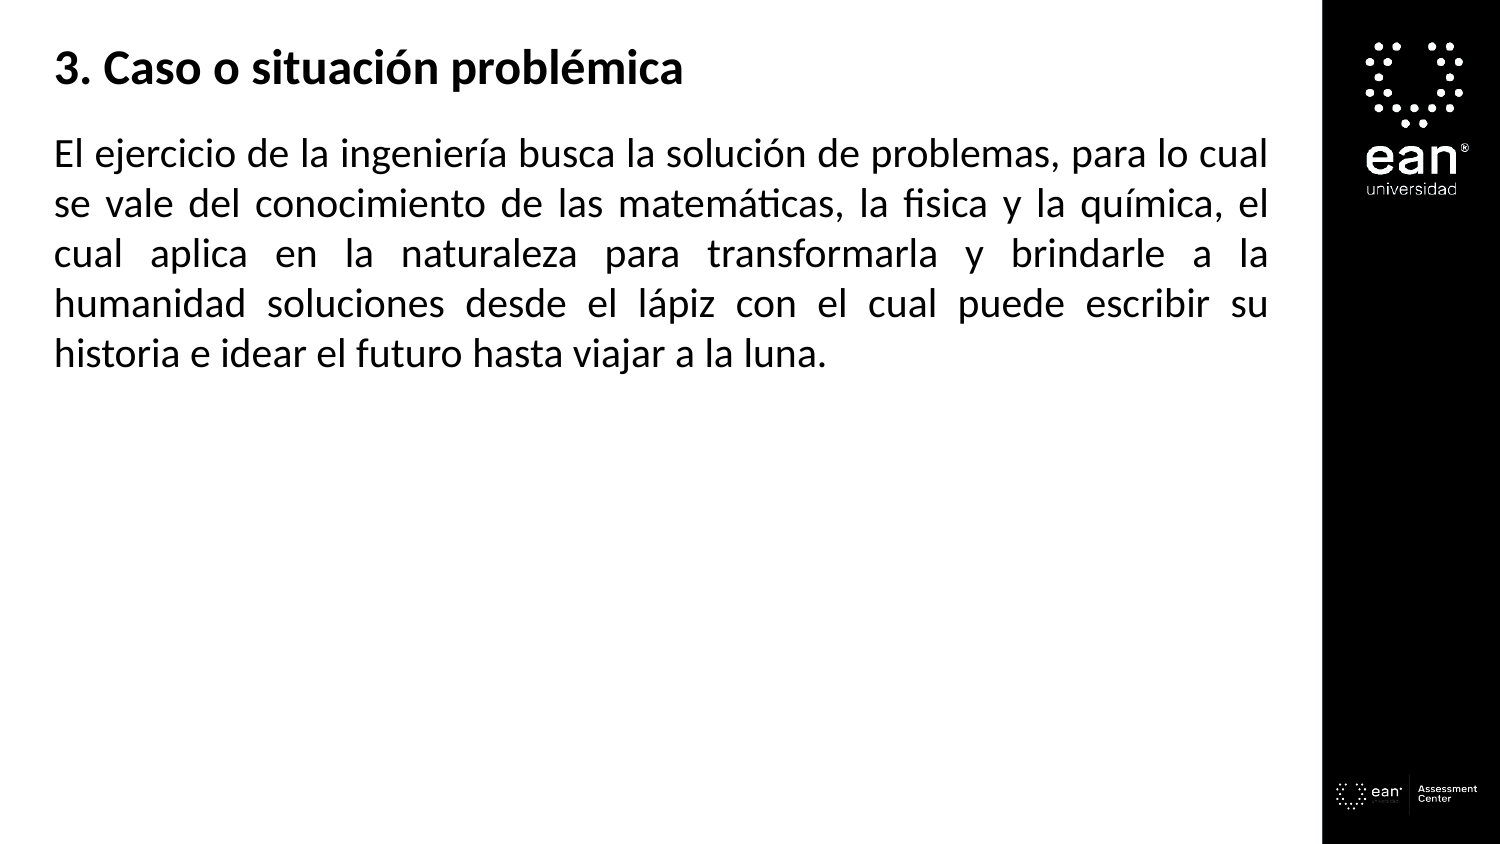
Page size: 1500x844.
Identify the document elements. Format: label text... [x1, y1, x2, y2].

text_box El ejercicio de la ingeniería busca la solución de problemas, para lo cual se vale del conocimiento de las matemáticas, la fisica y la química, el cual aplica en la naturaleza para transformarla y brindarle a la humanidad soluciones desde el lápiz con el cual puede escribir su historia e idear el futuro hasta viajar a la luna. [39, 118, 1285, 384]
text_box 3. Caso o situación problémica [39, 27, 797, 102]
picture [0, 0, 1500, 844]
